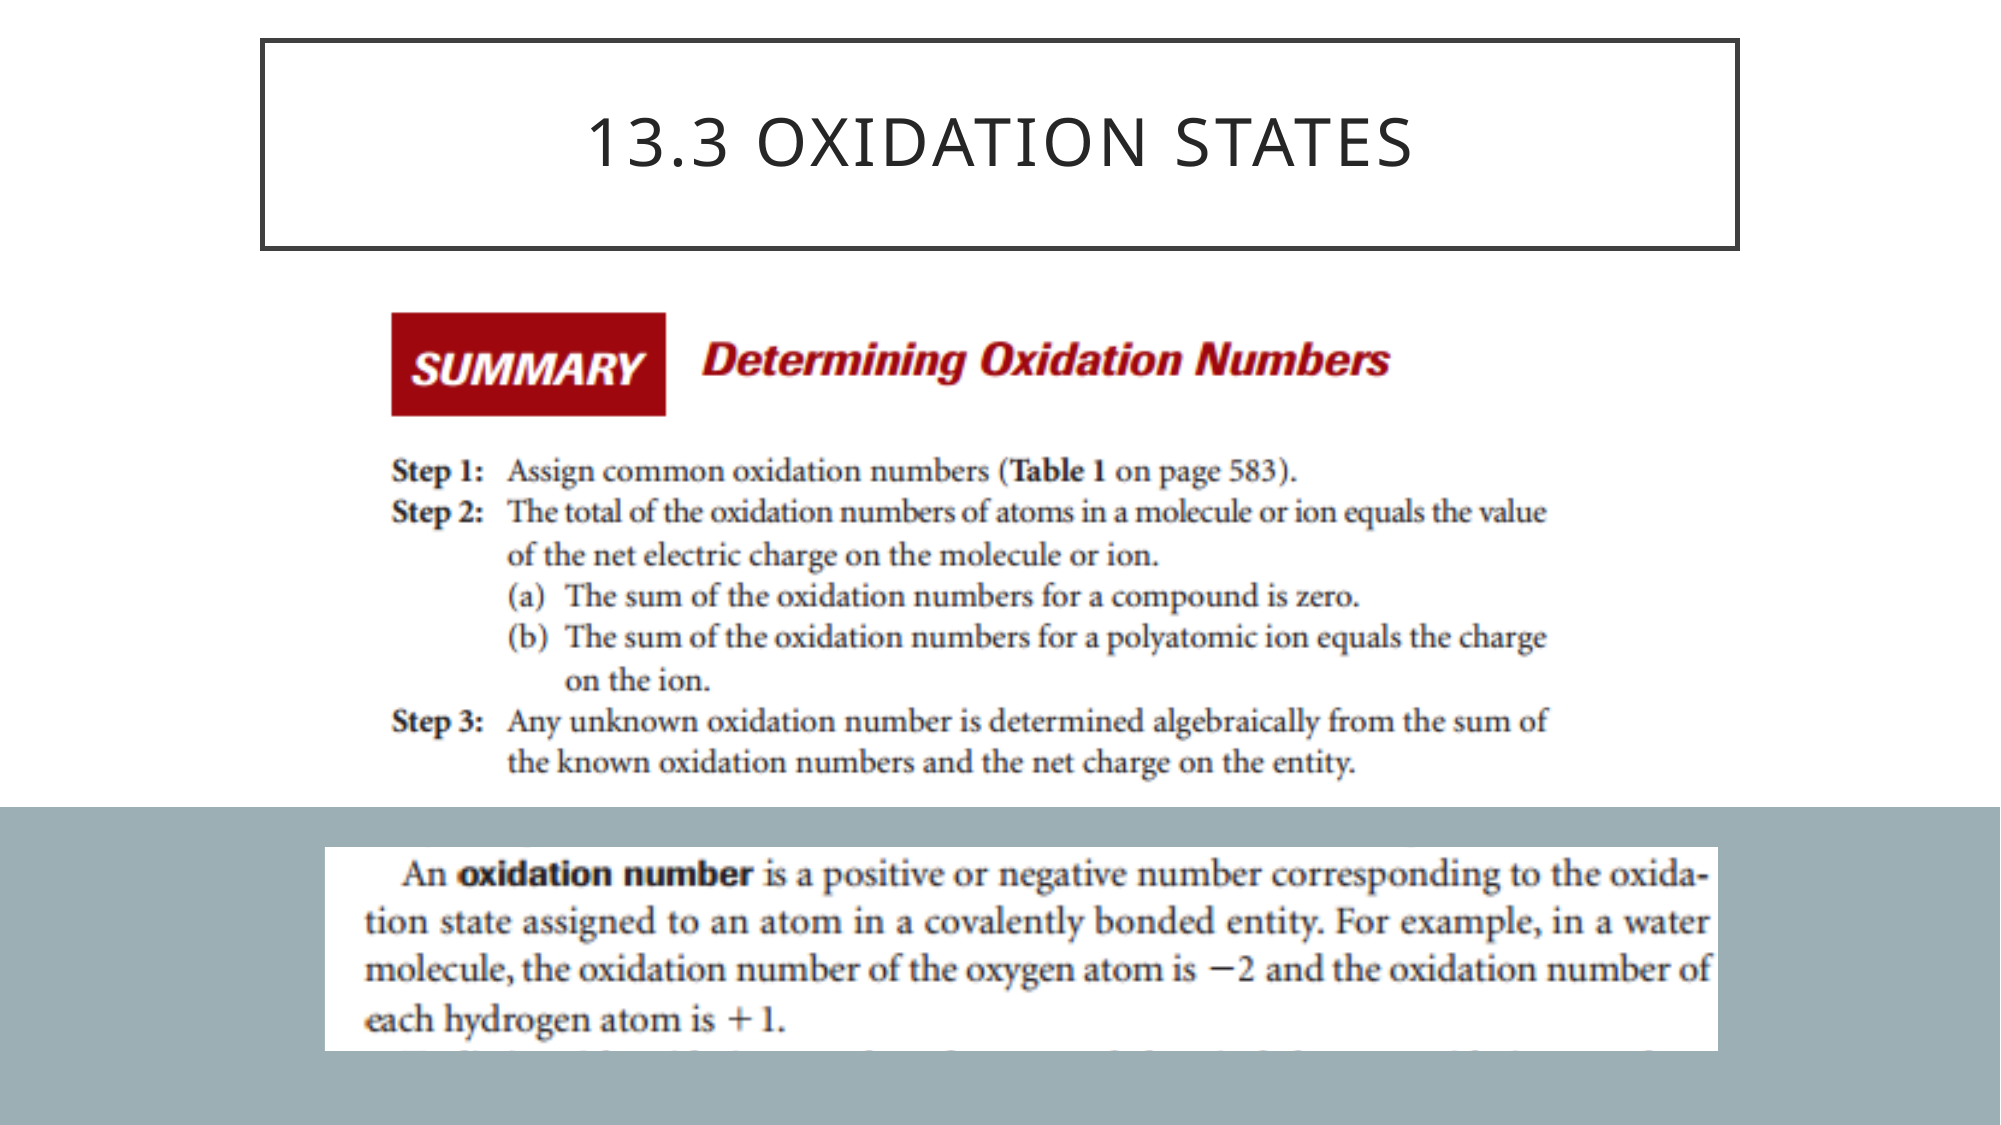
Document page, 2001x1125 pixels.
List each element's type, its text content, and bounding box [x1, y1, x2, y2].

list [324, 847, 1718, 1051]
text_box [0, 0, 2000, 808]
title 13.3 oxidation states [260, 38, 1740, 251]
picture [363, 289, 1588, 807]
